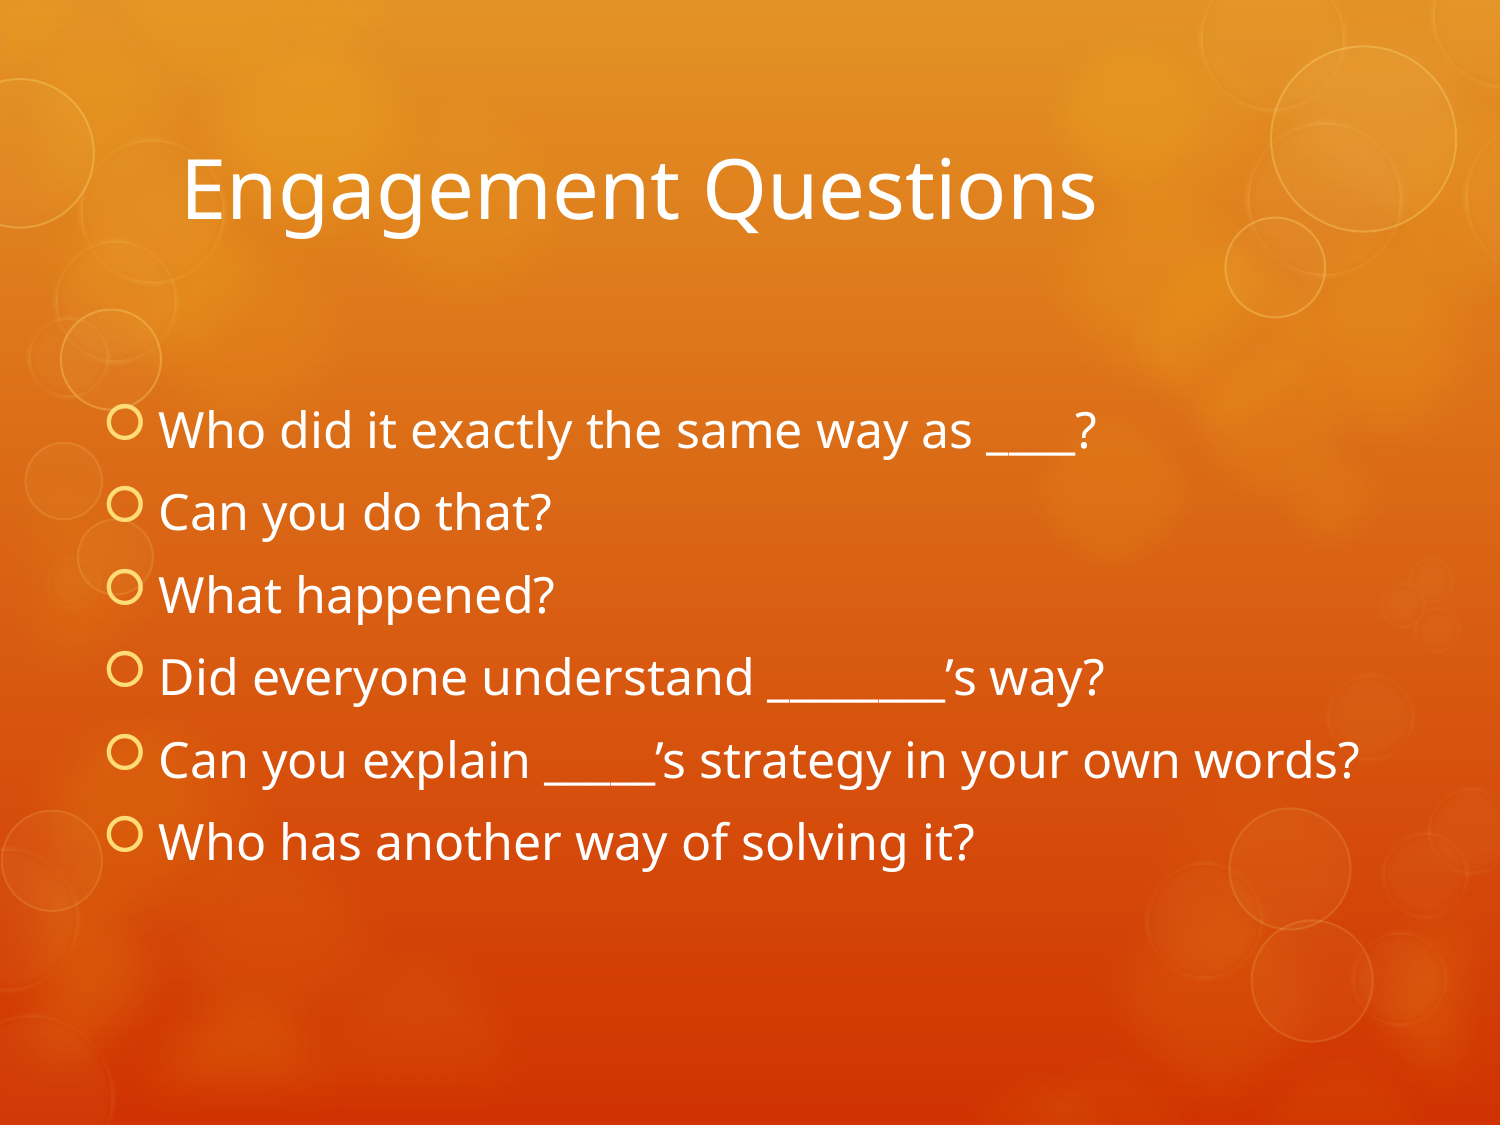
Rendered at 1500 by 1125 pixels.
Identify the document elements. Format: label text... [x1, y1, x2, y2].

title Engagement Questions [165, 110, 1335, 263]
list Who did it exactly the same way as ____? Can you do that? What happened? Did everyone understand ________’s way? Can you explain _____’s strategy in your own words? Who has another way of solving it? [87, 296, 1425, 1038]
